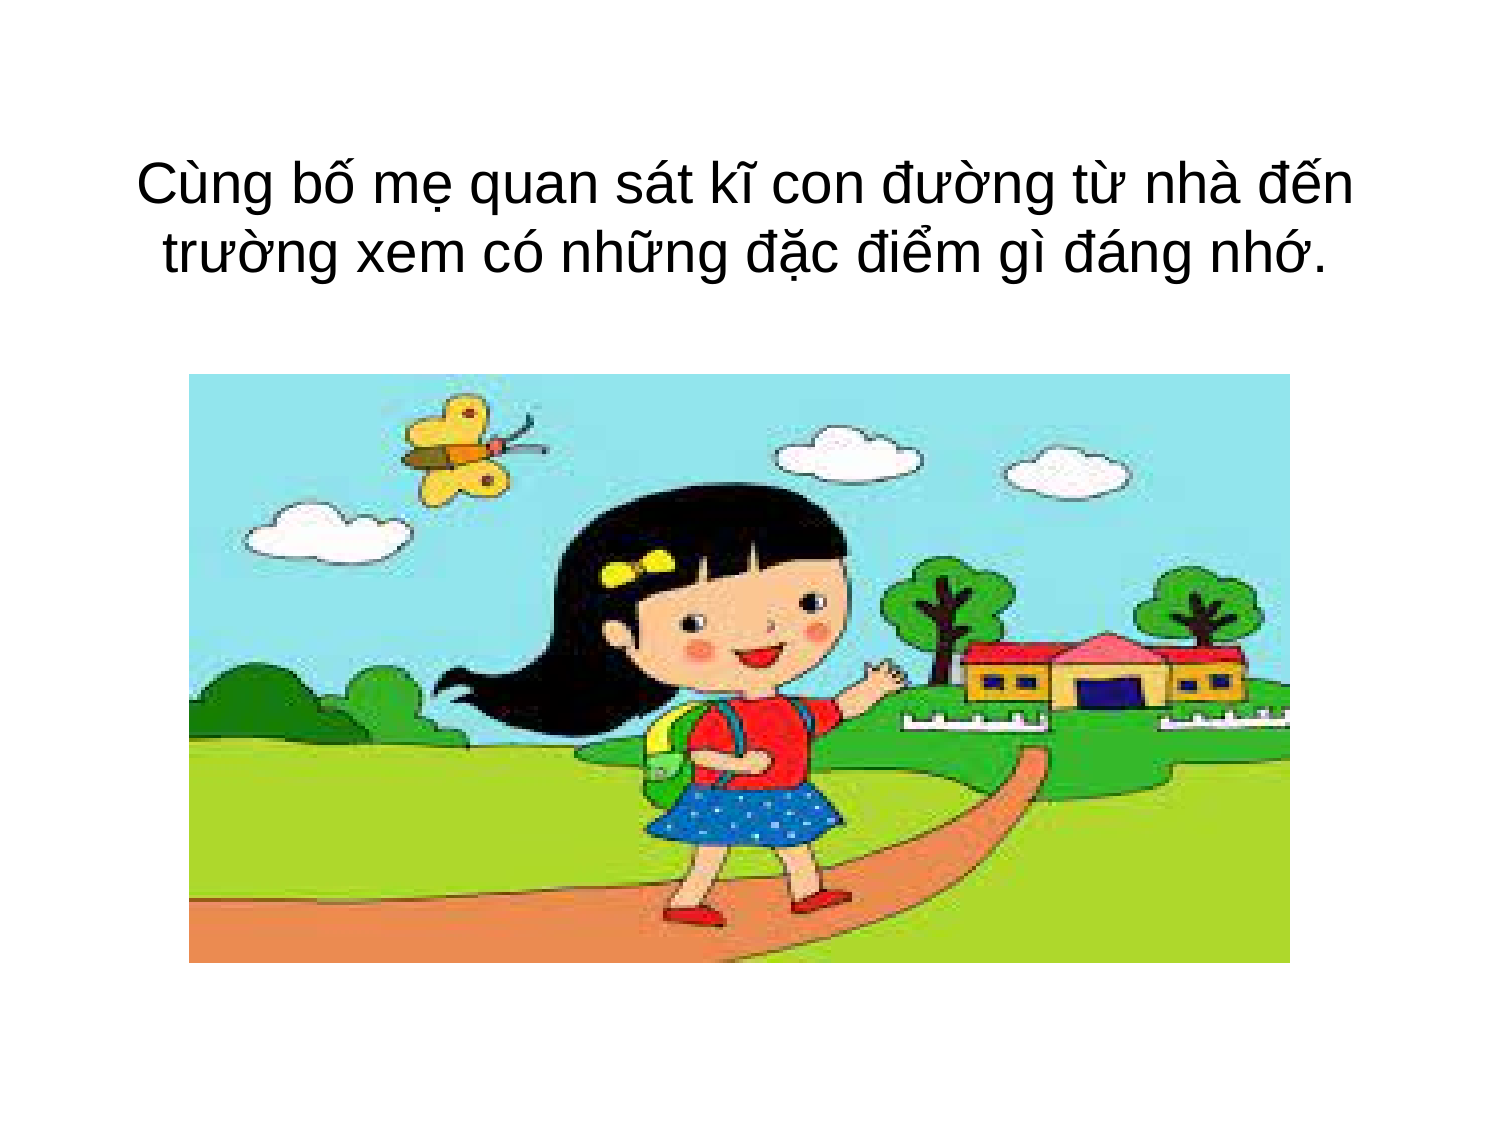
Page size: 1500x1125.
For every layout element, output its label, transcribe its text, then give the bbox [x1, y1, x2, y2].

text_box Cùng bố mẹ quan sát kĩ con đường từ nhà đến trường xem có những đặc điểm gì đáng nhớ. [100, 137, 1392, 292]
picture [189, 374, 1290, 963]
